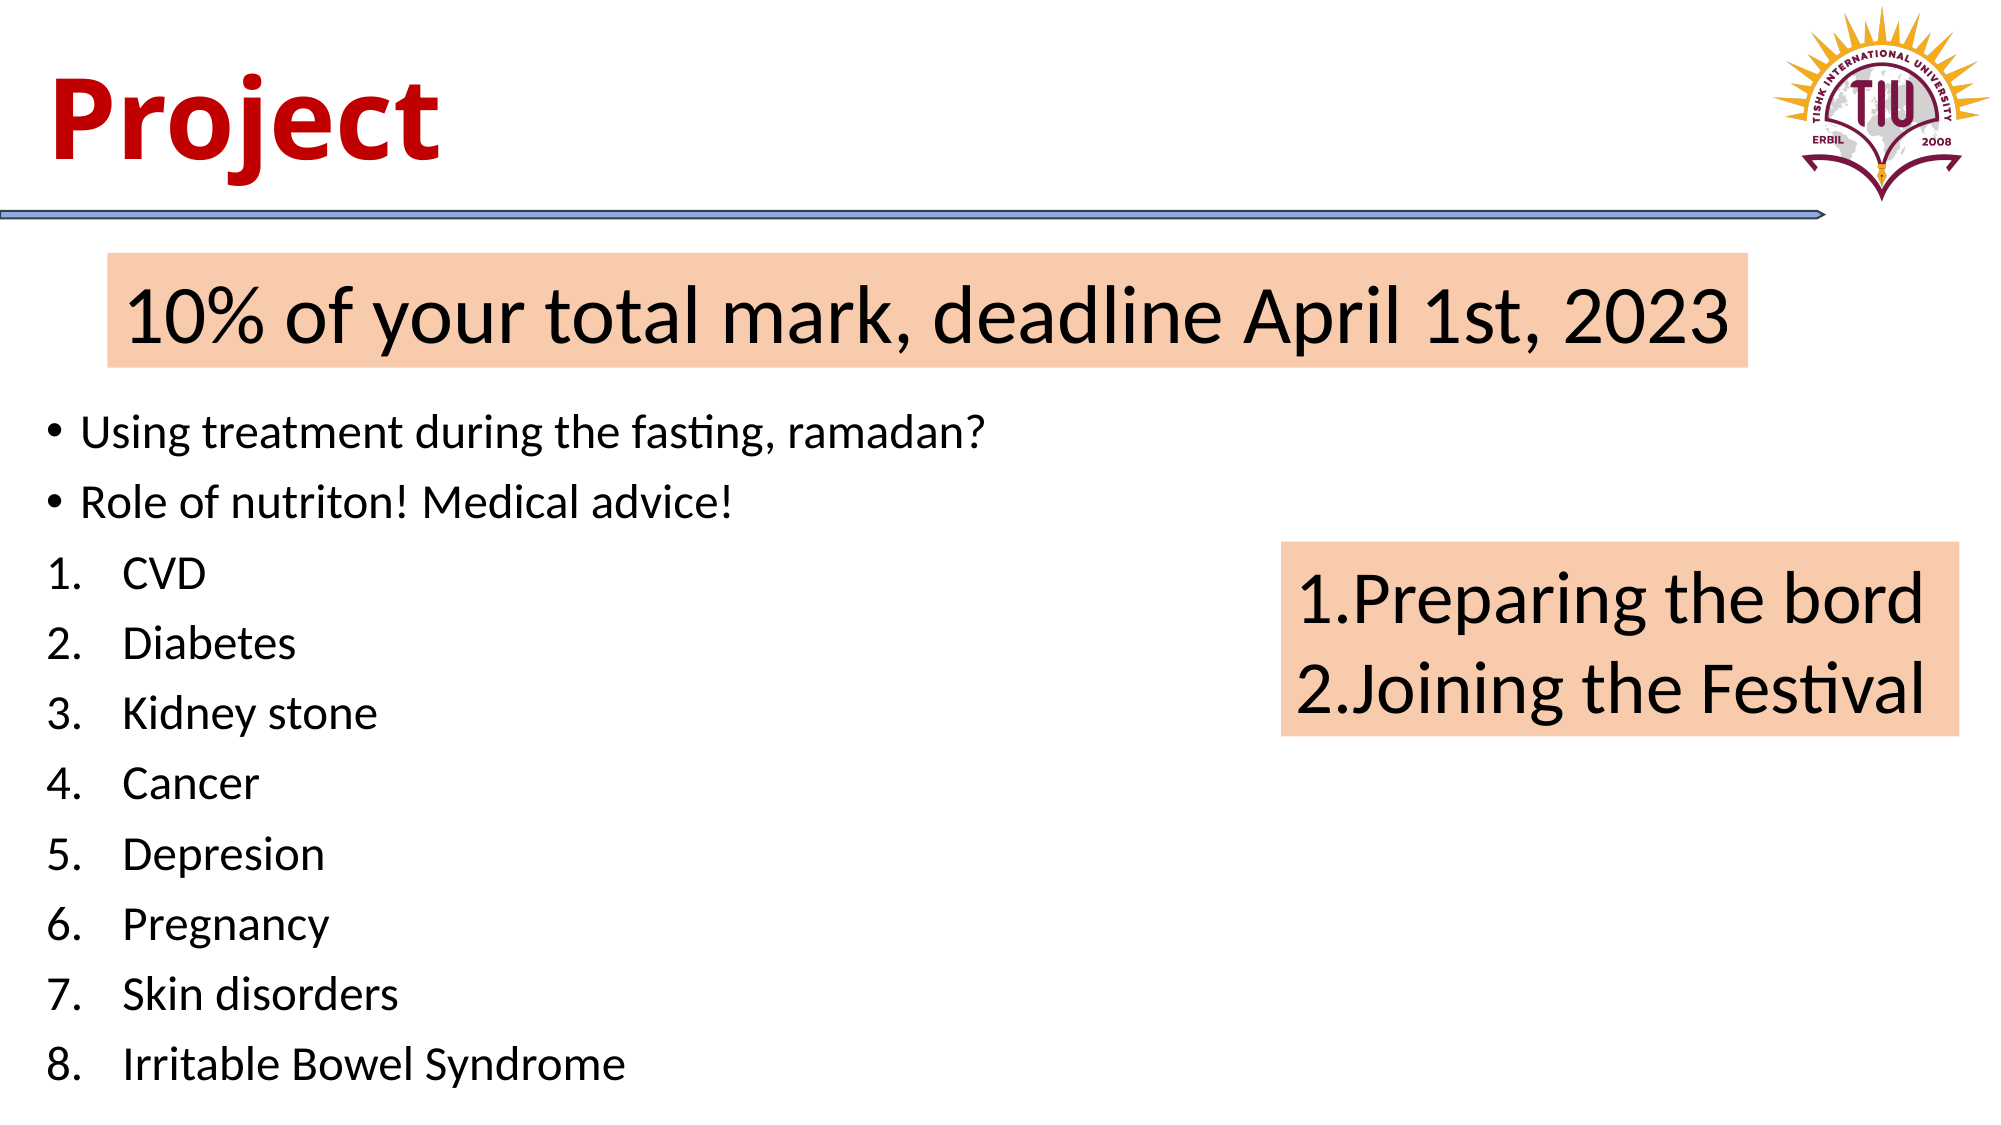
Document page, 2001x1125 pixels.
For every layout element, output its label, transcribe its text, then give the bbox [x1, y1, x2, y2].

text_box Preparing the bord Joining the Festival [1281, 541, 1960, 737]
title Project [31, 36, 1756, 211]
picture [1736, 0, 2001, 246]
text_box 10% of your total mark, deadline April 1st, 2023 [107, 252, 1748, 368]
list Using treatment during the fasting, ramadan? Role of nutriton! Medical advice! CVD Diabetes Kidney stone Cancer Depresion Pregnancy Skin disorders Irritable Bowel Syndrome [31, 398, 1034, 1113]
